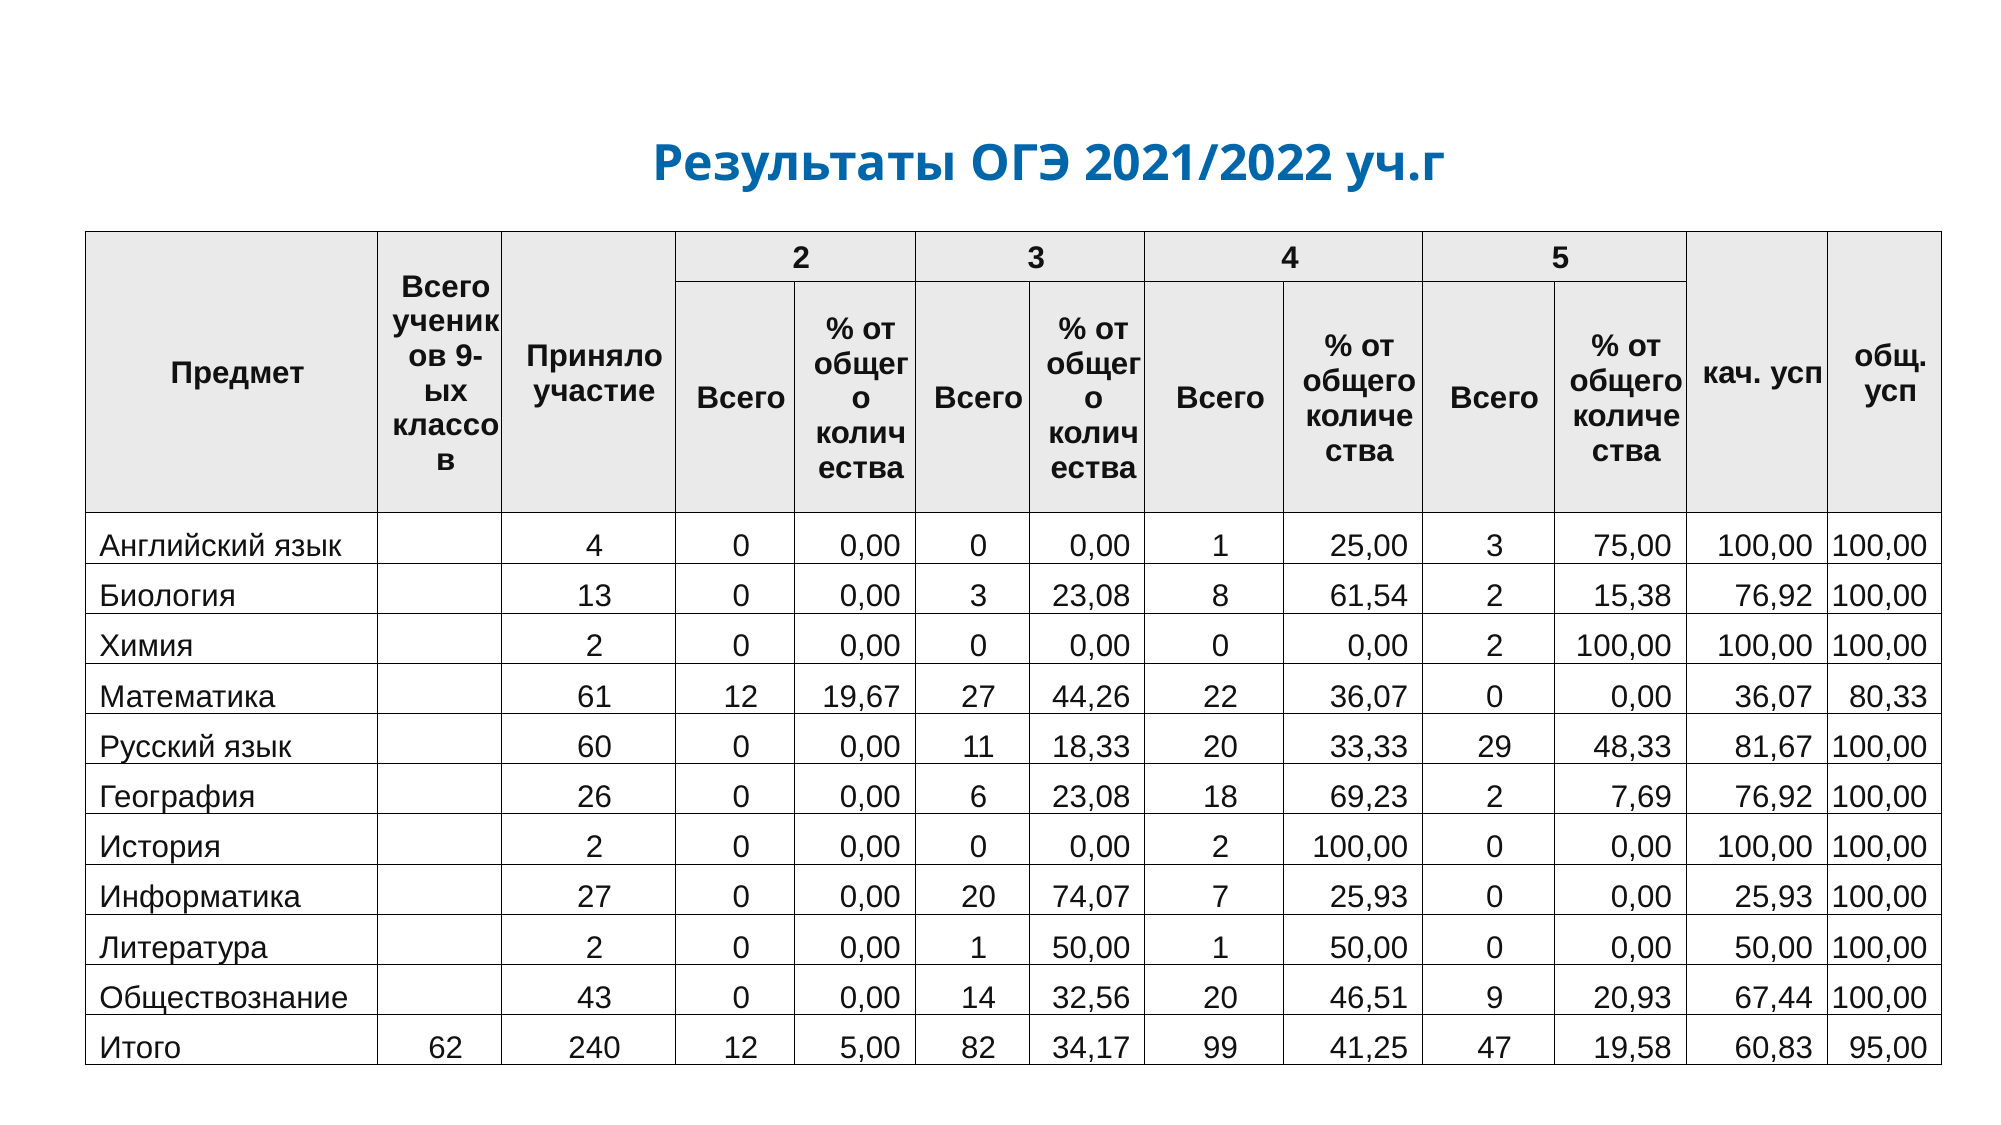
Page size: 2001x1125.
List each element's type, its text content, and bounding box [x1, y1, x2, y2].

table_cell 9 [1423, 965, 1554, 1014]
table_cell 11 [916, 714, 1029, 763]
table_cell % от общего количества [1284, 282, 1422, 512]
table_cell Литература [86, 915, 377, 964]
table_cell 2 [1423, 764, 1554, 813]
table_cell 61 [502, 664, 675, 713]
table_cell 0,00 [1555, 664, 1686, 713]
table_cell 26 [502, 764, 675, 813]
table_cell 46,51 [1284, 965, 1422, 1014]
table_cell 100,00 [1828, 814, 1941, 864]
table_cell 44,26 [1030, 664, 1144, 713]
table_cell 0,00 [1030, 513, 1144, 563]
table_cell 20 [916, 865, 1029, 914]
table_cell 18 [1145, 764, 1283, 813]
table_cell 0 [1145, 614, 1283, 663]
table_cell Всего [1145, 282, 1283, 512]
table_cell 0,00 [1555, 814, 1686, 864]
table_cell 240 [502, 1015, 675, 1064]
table_cell 100,00 [1687, 513, 1827, 563]
table_cell 76,92 [1687, 764, 1827, 813]
table_cell 0 [676, 915, 794, 964]
table_cell % от общего количества [1555, 282, 1686, 512]
table_cell 19,67 [795, 664, 915, 713]
table_cell 74,07 [1030, 865, 1144, 914]
table_cell 100,00 [1828, 714, 1941, 763]
table_cell Обществознание [86, 965, 377, 1014]
table_cell 100,00 [1687, 614, 1827, 663]
table_cell 3 [1423, 513, 1554, 563]
table_cell 50,00 [1687, 915, 1827, 964]
table_cell 69,23 [1284, 764, 1422, 813]
table_cell 2 [1423, 614, 1554, 663]
table_cell 2 [1423, 564, 1554, 613]
table_header кач. усп [1687, 232, 1827, 512]
table_cell 36,07 [1284, 664, 1422, 713]
table_cell 0,00 [795, 764, 915, 813]
table_cell 0,00 [1555, 865, 1686, 914]
table_cell 0,00 [1030, 814, 1144, 864]
table_cell Химия [86, 614, 377, 663]
table_cell 25,93 [1687, 865, 1827, 914]
table_cell 36,07 [1687, 664, 1827, 713]
table_cell 0 [676, 965, 794, 1014]
table_cell [378, 764, 501, 813]
table_cell 0 [676, 564, 794, 613]
table_header 4 [1145, 232, 1422, 281]
table_cell 81,67 [1687, 714, 1827, 763]
table_cell 0 [676, 614, 794, 663]
table_cell Биология [86, 564, 377, 613]
table_cell 0,00 [795, 865, 915, 914]
table_cell 67,44 [1687, 965, 1827, 1014]
table_cell 15,38 [1555, 564, 1686, 613]
table_cell 0 [1423, 664, 1554, 713]
table_cell 82 [916, 1015, 1029, 1064]
table_cell История [86, 814, 377, 864]
table_cell 0 [676, 865, 794, 914]
table_cell Итого [86, 1015, 377, 1064]
table_cell 0 [676, 513, 794, 563]
table_cell 0,00 [1030, 614, 1144, 663]
table_cell 23,08 [1030, 764, 1144, 813]
table_cell 2 [502, 915, 675, 964]
table_cell [378, 513, 501, 563]
table_cell 23,08 [1030, 564, 1144, 613]
table_cell 100,00 [1828, 865, 1941, 914]
table_cell 14 [916, 965, 1029, 1014]
table_cell 0 [1423, 865, 1554, 914]
table_cell 22 [1145, 664, 1283, 713]
table_cell 12 [676, 1015, 794, 1064]
table_cell [378, 865, 501, 914]
table_header 2 [676, 232, 915, 281]
table_cell 1 [916, 915, 1029, 964]
table_cell 43 [502, 965, 675, 1014]
table_cell 25,00 [1284, 513, 1422, 563]
table_header общ. усп [1828, 232, 1941, 512]
table_cell [378, 915, 501, 964]
table_cell 50,00 [1030, 915, 1144, 964]
table_cell 2 [502, 814, 675, 864]
table_cell 2 [1145, 814, 1283, 864]
table_cell 100,00 [1828, 915, 1941, 964]
table_cell [378, 965, 501, 1014]
table_cell [378, 814, 501, 864]
table_cell 0 [676, 764, 794, 813]
table_cell 50,00 [1284, 915, 1422, 964]
table_cell 60 [502, 714, 675, 763]
table_cell 100,00 [1828, 614, 1941, 663]
table_cell 4 [502, 513, 675, 563]
table_cell 76,92 [1687, 564, 1827, 613]
table_cell 27 [502, 865, 675, 914]
table_cell 19,58 [1555, 1015, 1686, 1064]
table_cell 7,69 [1555, 764, 1686, 813]
table_cell 100,00 [1284, 814, 1422, 864]
table_cell 95,00 [1828, 1015, 1941, 1064]
table_cell Информатика [86, 865, 377, 914]
table_cell 100,00 [1555, 614, 1686, 663]
table_cell 0 [676, 814, 794, 864]
table_cell 29 [1423, 714, 1554, 763]
table_cell 3 [916, 564, 1029, 613]
table_cell 0 [1423, 915, 1554, 964]
table_cell Всего [676, 282, 794, 512]
table_cell 33,33 [1284, 714, 1422, 763]
table_cell Всего [916, 282, 1029, 512]
table_cell 48,33 [1555, 714, 1686, 763]
table_cell 0,00 [795, 965, 915, 1014]
table_cell 18,33 [1030, 714, 1144, 763]
table_cell 0,00 [795, 564, 915, 613]
table_cell География [86, 764, 377, 813]
table_cell Всего [1423, 282, 1554, 512]
table_cell 0,00 [795, 814, 915, 864]
table_header 5 [1423, 232, 1686, 281]
table_cell 0,00 [1284, 614, 1422, 663]
table_cell 100,00 [1828, 965, 1941, 1014]
table_cell 0 [676, 714, 794, 763]
table_cell 1 [1145, 513, 1283, 563]
table_cell 0,00 [1555, 915, 1686, 964]
table_header Предмет [86, 232, 377, 512]
table_cell 0,00 [795, 915, 915, 964]
table_cell 12 [676, 664, 794, 713]
table_cell 6 [916, 764, 1029, 813]
table_cell 2 [502, 614, 675, 663]
table_cell 1 [1145, 915, 1283, 964]
table_cell 100,00 [1828, 513, 1941, 563]
table_cell 100,00 [1828, 764, 1941, 813]
table_cell 0 [1423, 814, 1554, 864]
text_box Результаты ОГЭ 2021/2022 уч.г [549, 122, 1549, 198]
table_cell 20 [1145, 714, 1283, 763]
table_cell 0,00 [795, 614, 915, 663]
table_cell Математика [86, 664, 377, 713]
table_cell 47 [1423, 1015, 1554, 1064]
table_cell 0 [916, 513, 1029, 563]
table_cell [378, 714, 501, 763]
table_cell 25,93 [1284, 865, 1422, 914]
table_cell 100,00 [1828, 564, 1941, 613]
table_cell 34,17 [1030, 1015, 1144, 1064]
table_cell 80,33 [1828, 664, 1941, 713]
table_cell 8 [1145, 564, 1283, 613]
table_cell 7 [1145, 865, 1283, 914]
table_cell 0 [916, 614, 1029, 663]
table_header 3 [916, 232, 1144, 281]
table_cell 27 [916, 664, 1029, 713]
table_cell % от общего количества [1030, 282, 1144, 512]
table_cell [378, 614, 501, 663]
table_cell [378, 664, 501, 713]
table_cell Русский язык [86, 714, 377, 763]
table_cell 100,00 [1687, 814, 1827, 864]
table_cell 20,93 [1555, 965, 1686, 1014]
table_cell [378, 564, 501, 613]
table_cell % от общего количества [795, 282, 915, 512]
table_cell 41,25 [1284, 1015, 1422, 1064]
table_cell 60,83 [1687, 1015, 1827, 1064]
table_cell 13 [502, 564, 675, 613]
table_cell 61,54 [1284, 564, 1422, 613]
table_cell 0,00 [795, 513, 915, 563]
table_cell 20 [1145, 965, 1283, 1014]
table_cell Английский язык [86, 513, 377, 563]
table_cell 0,00 [795, 714, 915, 763]
table_cell 75,00 [1555, 513, 1686, 563]
table_header Приняло участие [502, 232, 675, 512]
table_cell 62 [378, 1015, 501, 1064]
table_cell 5,00 [795, 1015, 915, 1064]
table_cell 32,56 [1030, 965, 1144, 1014]
table_header Всего учеников 9-ых классов [378, 232, 501, 512]
table_cell 0 [916, 814, 1029, 864]
table_cell 99 [1145, 1015, 1283, 1064]
